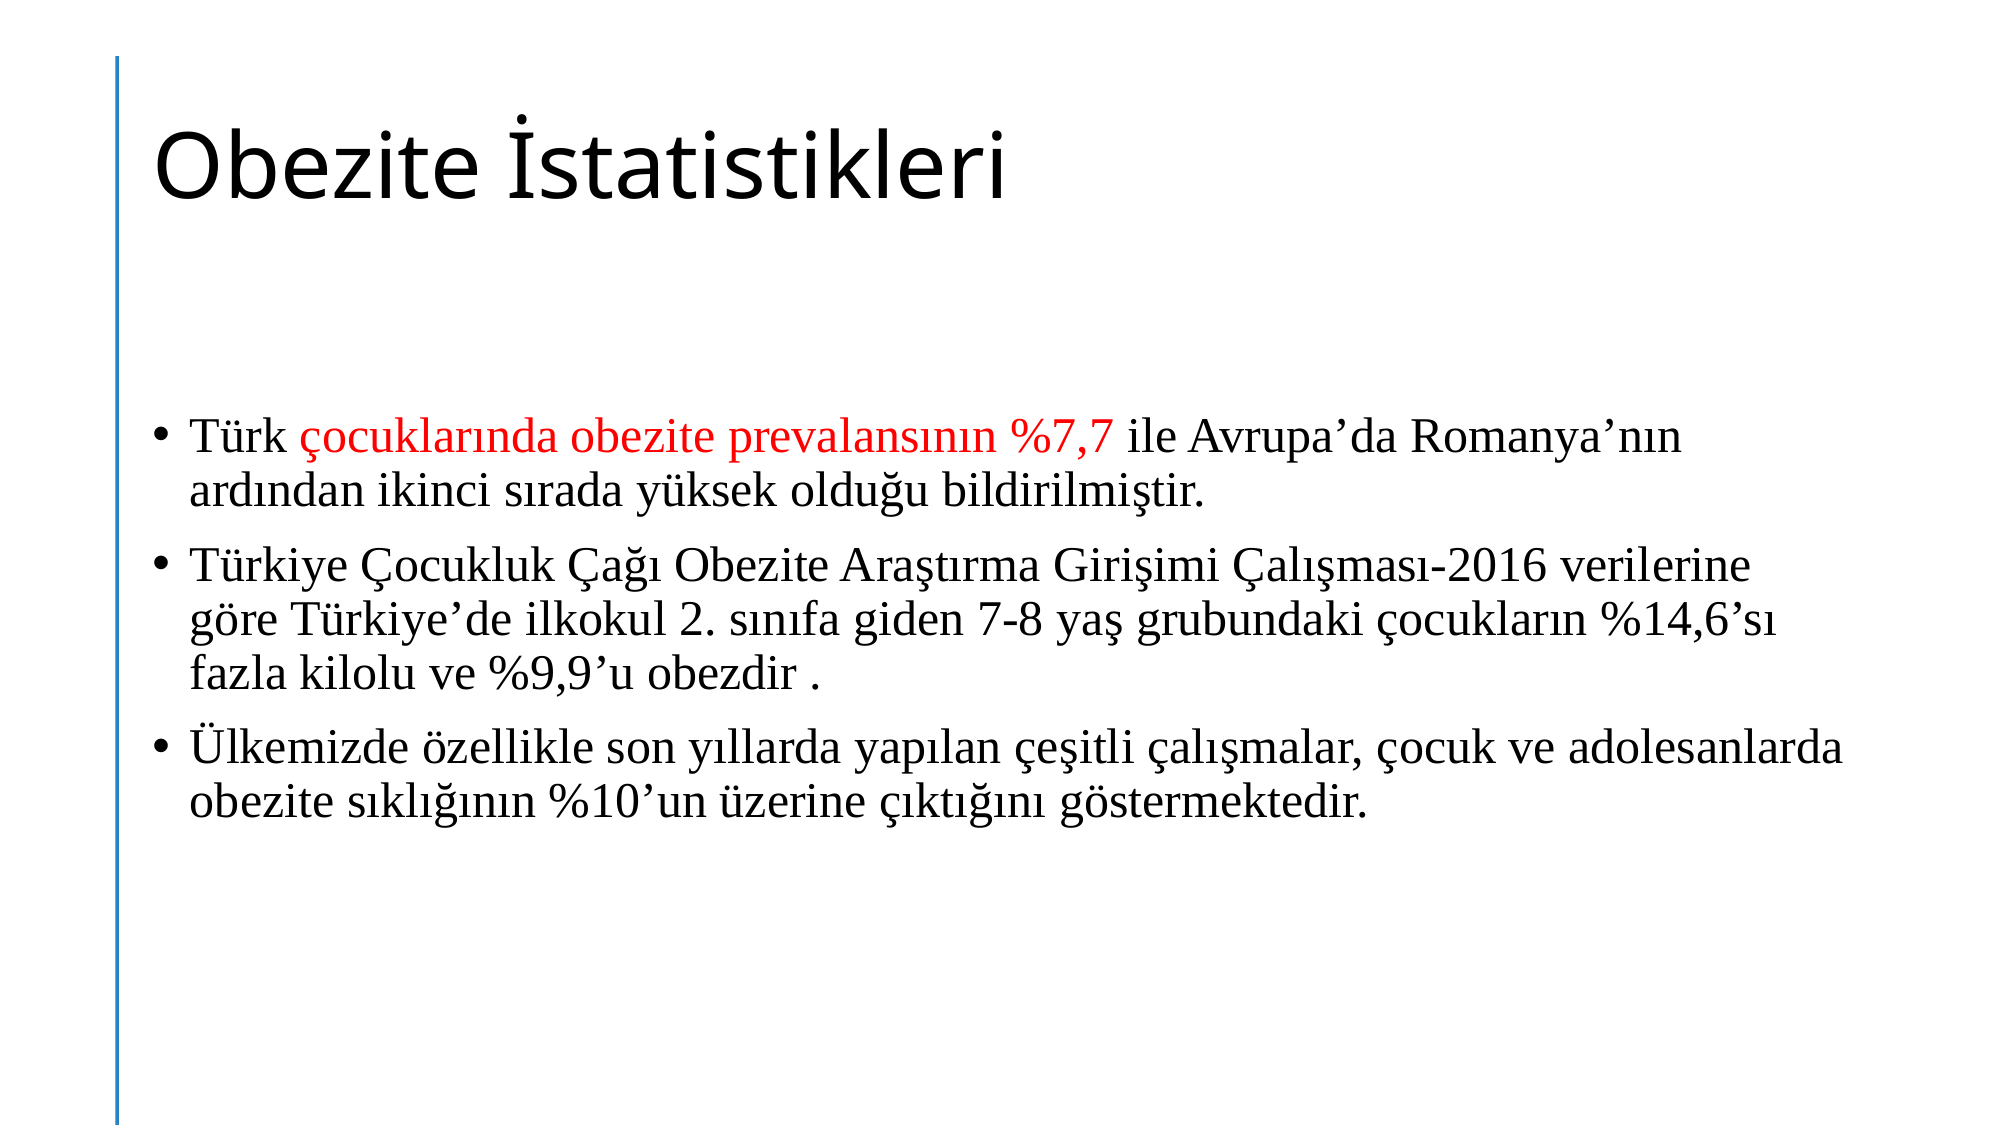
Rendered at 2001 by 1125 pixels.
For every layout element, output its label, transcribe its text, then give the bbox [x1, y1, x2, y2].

list Türk çocuklarında obezite prevalansının %7,7 ile Avrupa’da Romanya’nın ardından ikinci sırada yüksek olduğu bildirilmiştir. Türkiye Çocukluk Çağı Obezite Araştırma Girişimi Çalışması-2016 verilerine göre Türkiye’de ilkokul 2. sınıfa giden 7-8 yaş grubundaki çocukların %14,6’sı fazla kilolu ve %9,9’u obezdir . Ülkemizde özellikle son yıllarda yapılan çeşitli çalışmalar, çocuk ve adolesanlarda obezite sıklığının %10’un üzerine çıktığını göstermektedir. [137, 299, 1863, 1014]
title Obezite İstatistikleri [137, 59, 1863, 278]
